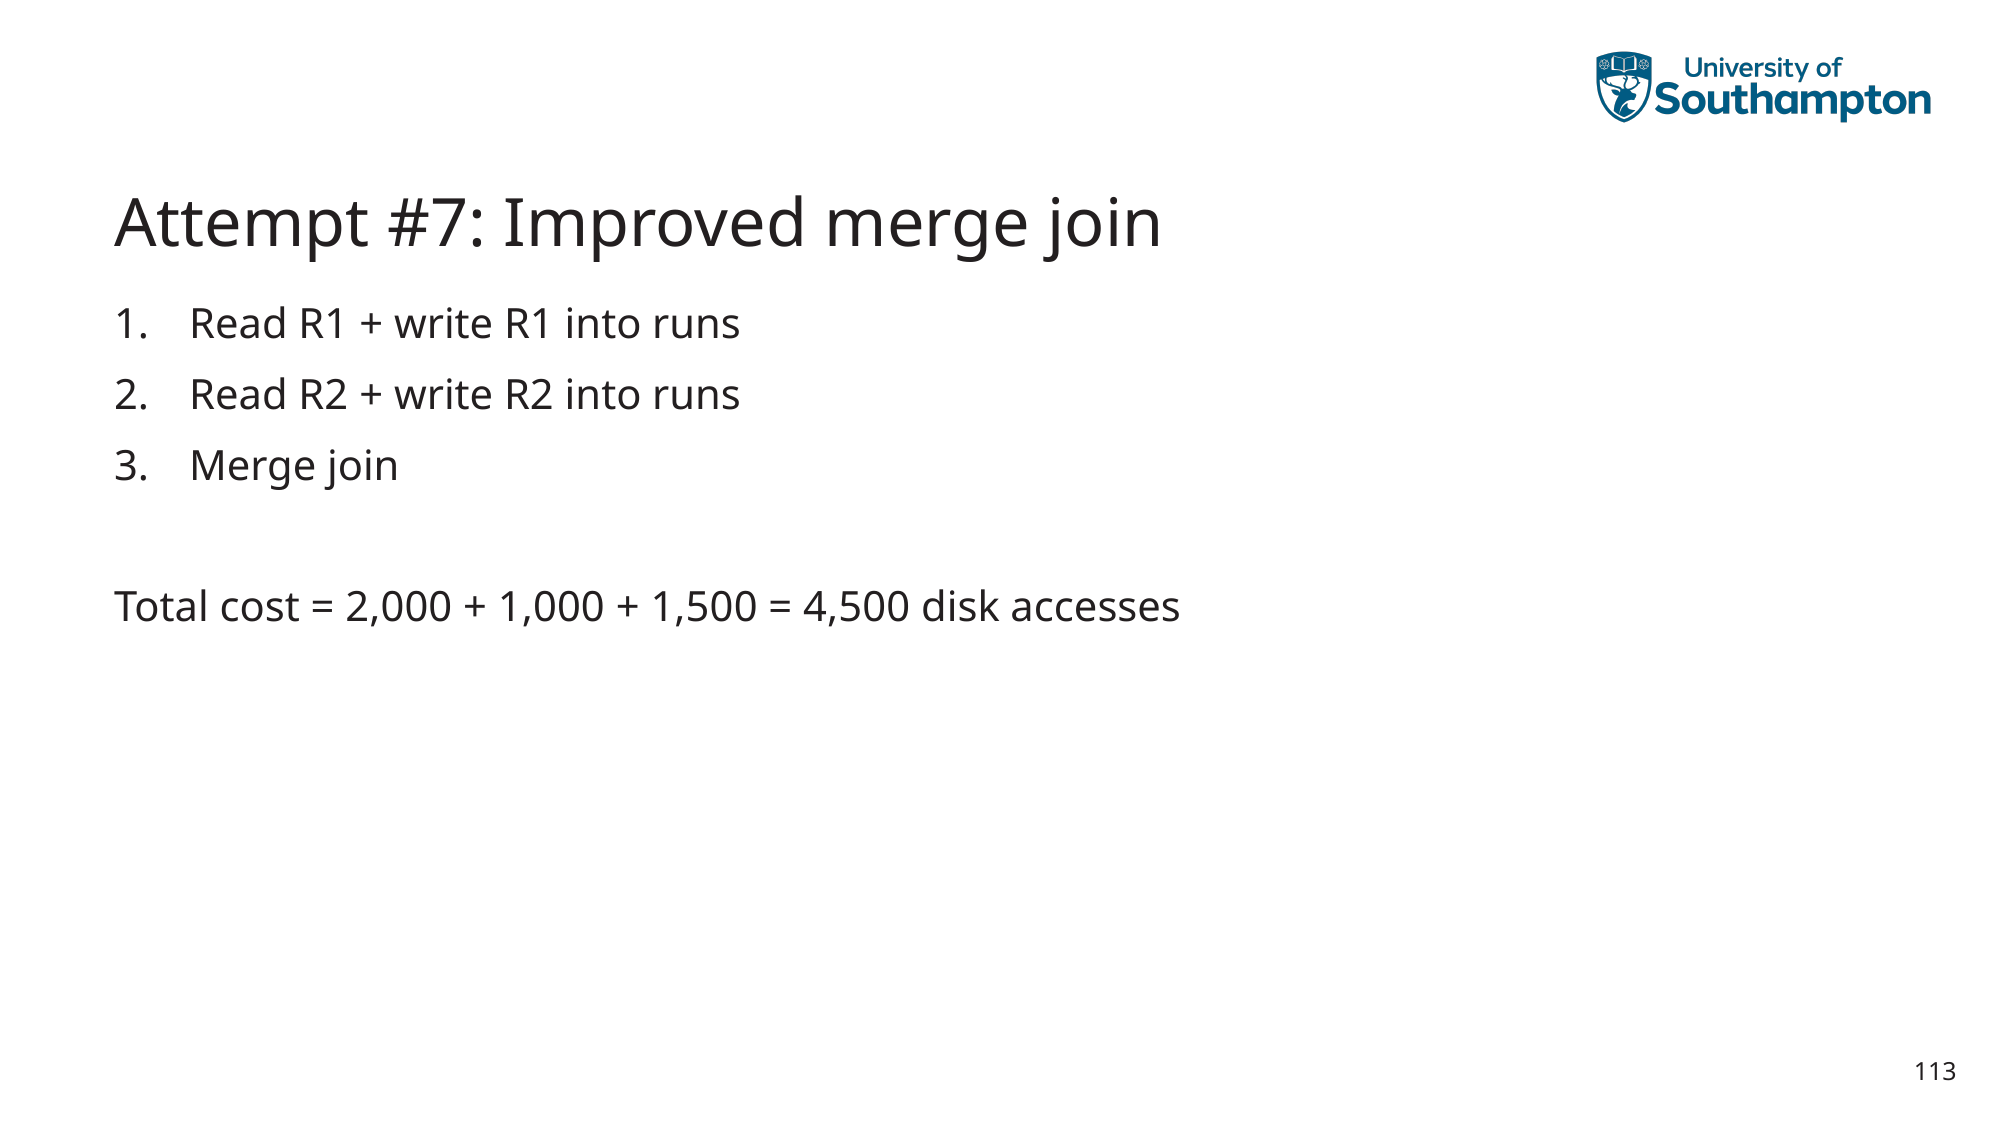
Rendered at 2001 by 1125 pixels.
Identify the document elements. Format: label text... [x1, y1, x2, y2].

picture [1808, 97, 1815, 113]
picture [1782, 97, 1791, 108]
picture [1730, 97, 1736, 113]
picture [1600, 80, 1617, 111]
title Attempt #7: Improved merge join [102, 113, 1898, 268]
picture [1626, 78, 1648, 111]
picture [1626, 76, 1636, 88]
picture [1823, 97, 1830, 113]
picture [1607, 76, 1624, 88]
picture [1758, 97, 1766, 113]
picture [1689, 97, 1698, 108]
picture [1847, 97, 1857, 108]
picture [1527, 0, 2000, 220]
picture [1890, 97, 1900, 108]
list Read R1 + write R1 into runs Read R2 + write R2 into runs Merge join Total cost = 2,000 + 1,000 + 1,500 = 4,500 disk accesses [102, 290, 1898, 1024]
